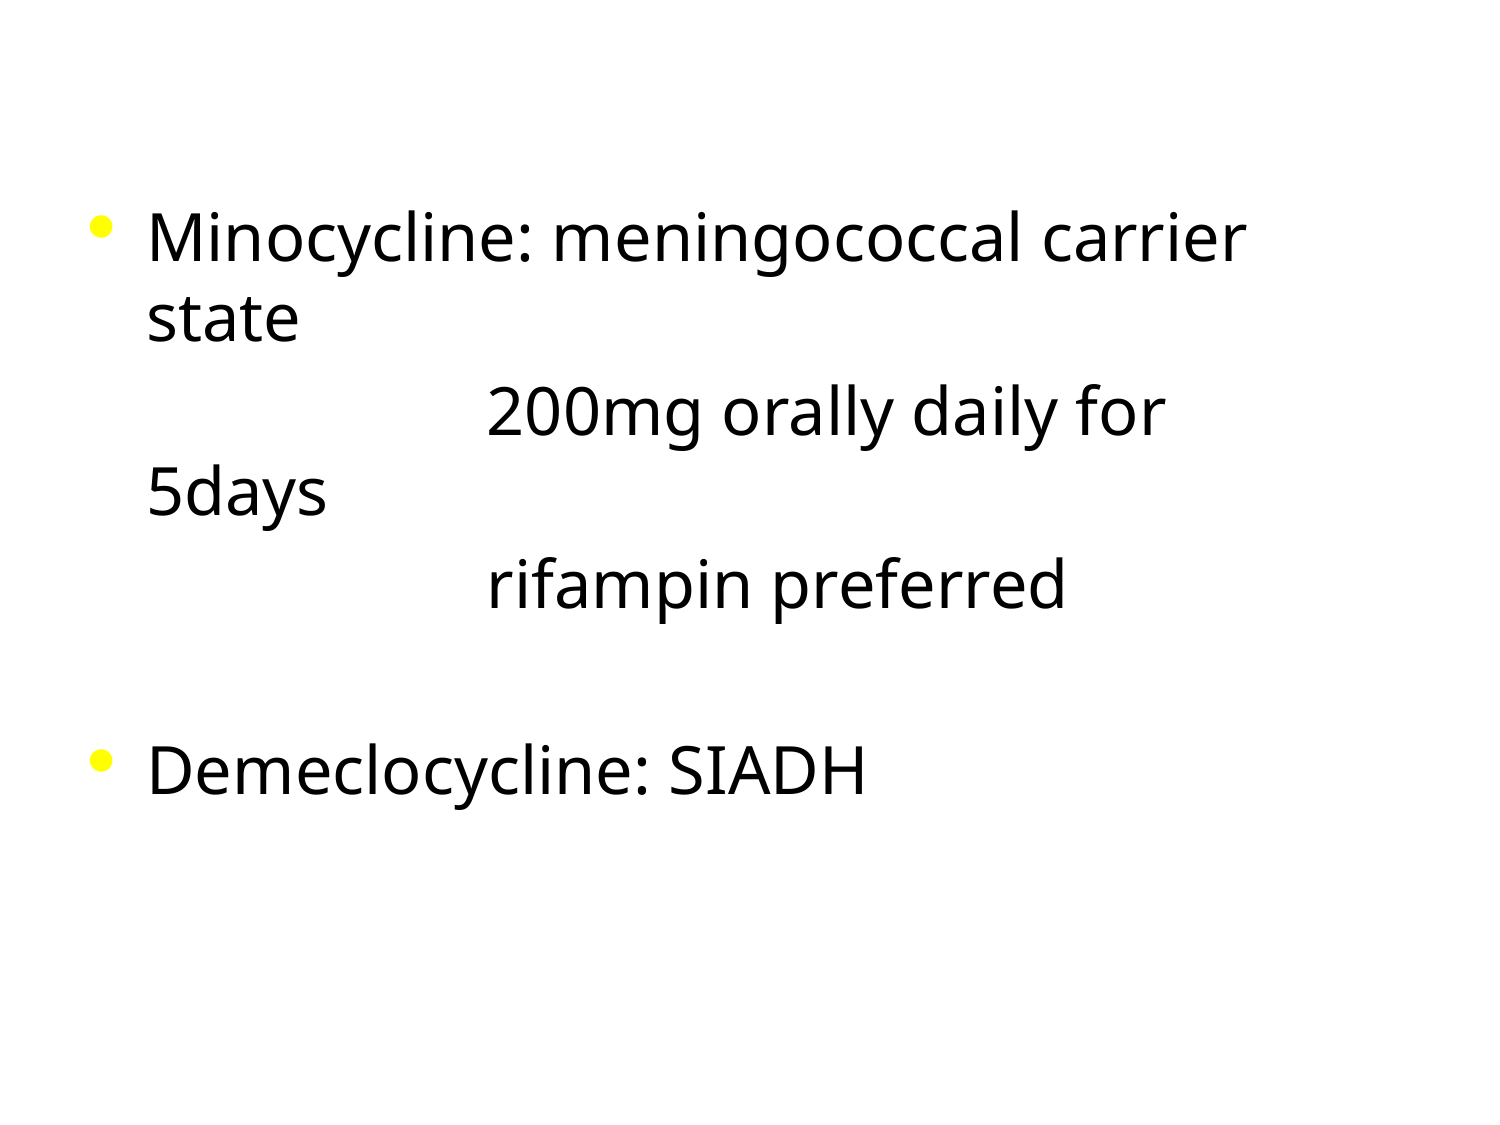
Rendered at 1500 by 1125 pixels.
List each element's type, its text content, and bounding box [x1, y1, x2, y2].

list Minocycline: meningococcal carrier state 200mg orally daily for 5days rifampin preferred Demeclocycline: SIADH [75, 187, 1300, 930]
